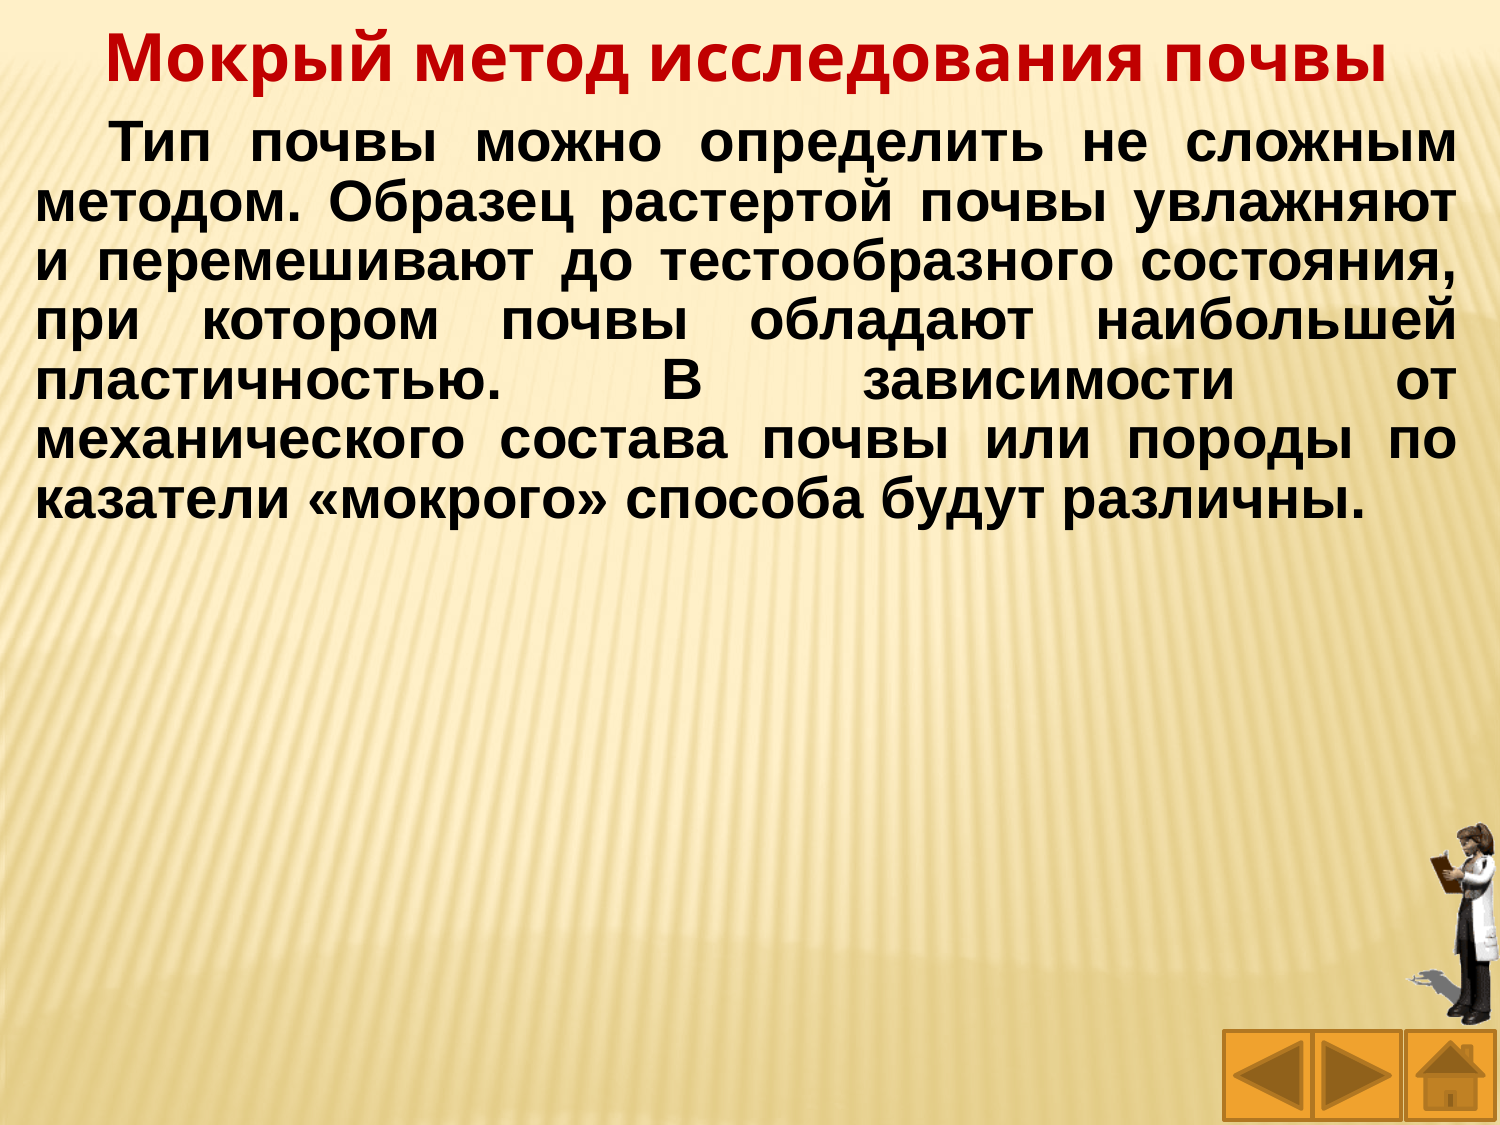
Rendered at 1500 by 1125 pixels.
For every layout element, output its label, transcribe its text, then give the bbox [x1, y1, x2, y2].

picture [1399, 818, 1500, 1032]
text_box [1315, 1029, 1403, 1122]
text_box Тип почвы можно определить не сложным методом. Образец растертой почвы увлажняют и перемешивают до тестообразного состояния, при котором почвы обладают наибольшей пластичностью. В зависимости от механического состава почвы или породы по­казатели «мокрого» способа будут различны. [19, 106, 1474, 538]
text_box Мокрый метод исследования почвы [88, 7, 1405, 102]
text_box [1404, 1048, 1497, 1122]
text_box [1222, 1029, 1315, 1122]
